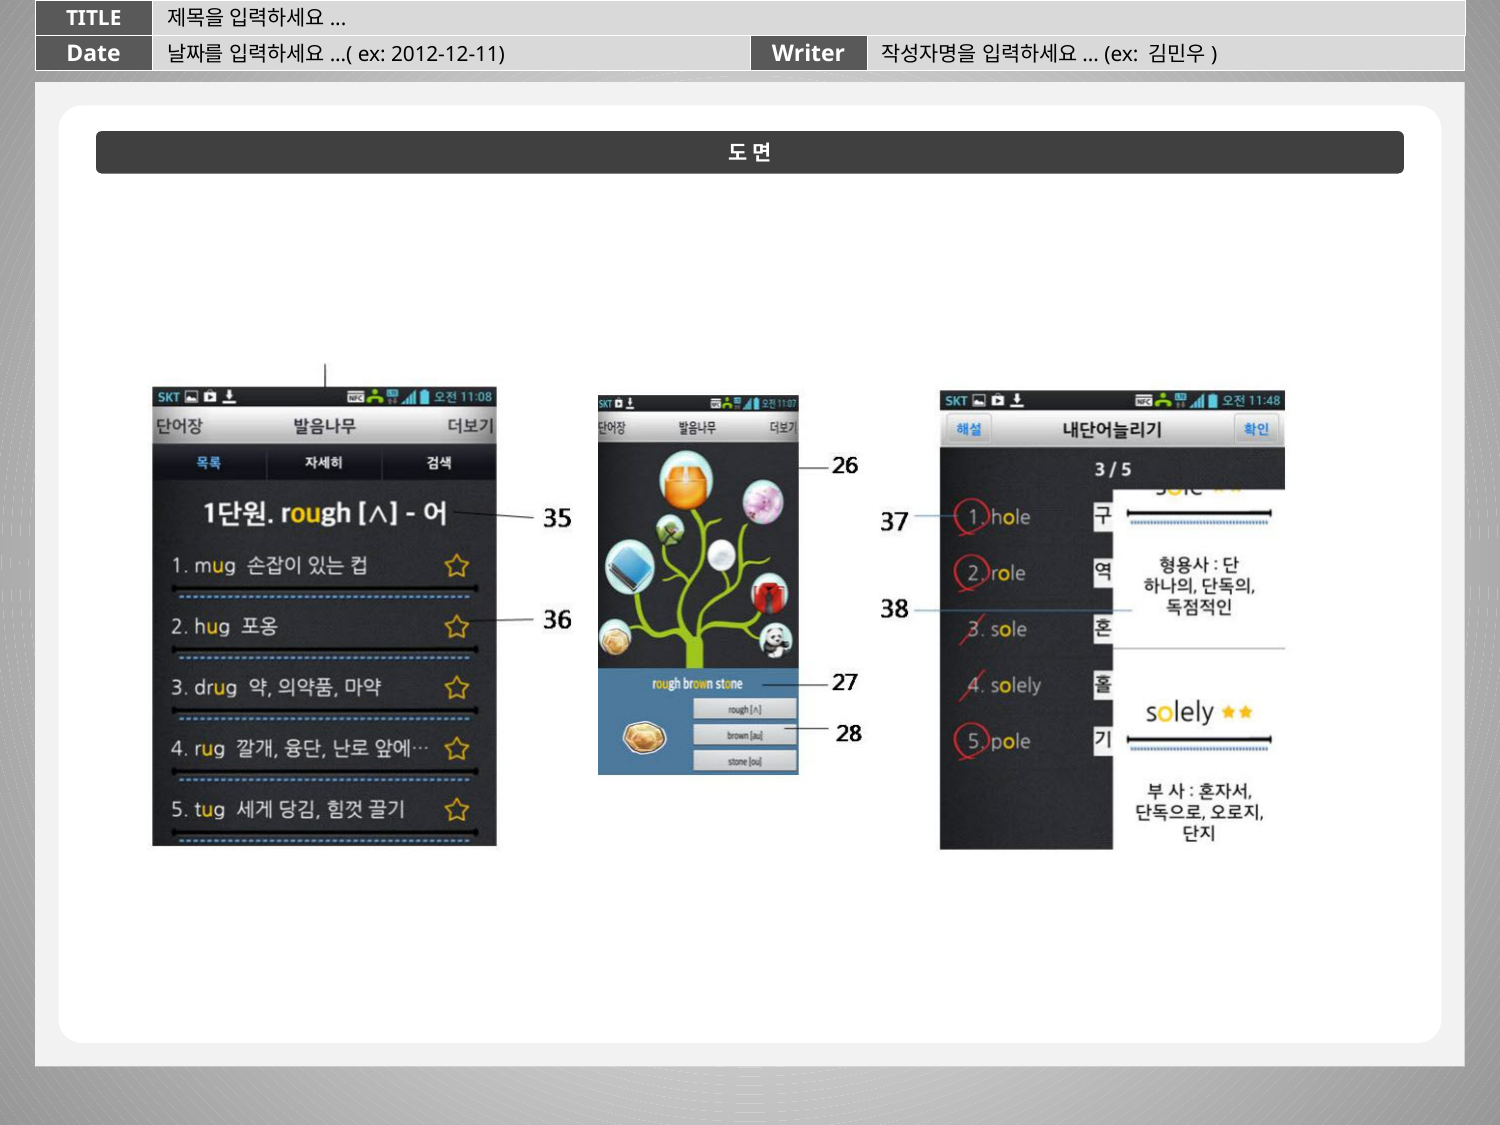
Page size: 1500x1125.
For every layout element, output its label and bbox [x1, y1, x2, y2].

picture [107, 321, 1313, 902]
text_box [34, 0, 1466, 1067]
